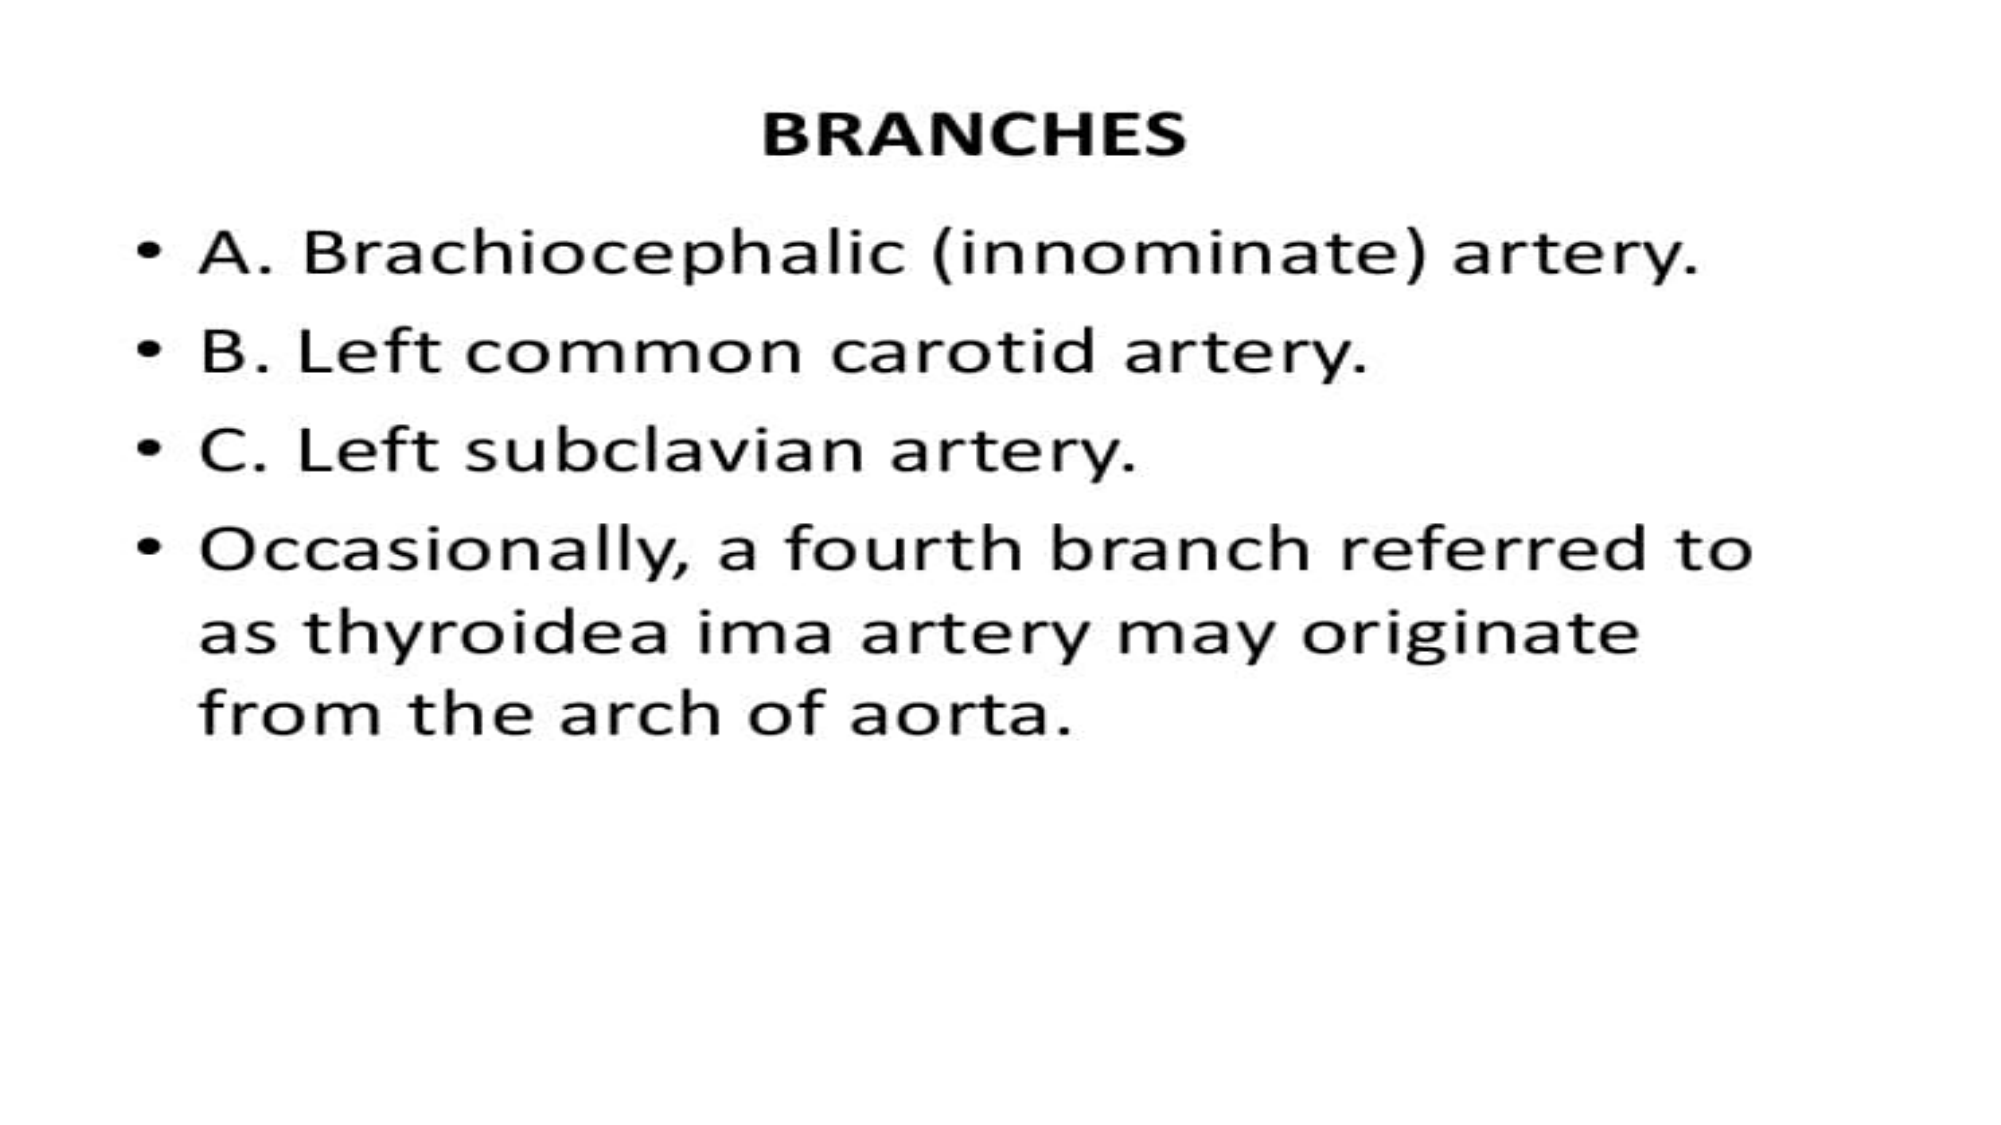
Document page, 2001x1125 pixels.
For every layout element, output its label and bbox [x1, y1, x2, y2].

picture [117, 59, 1833, 987]
